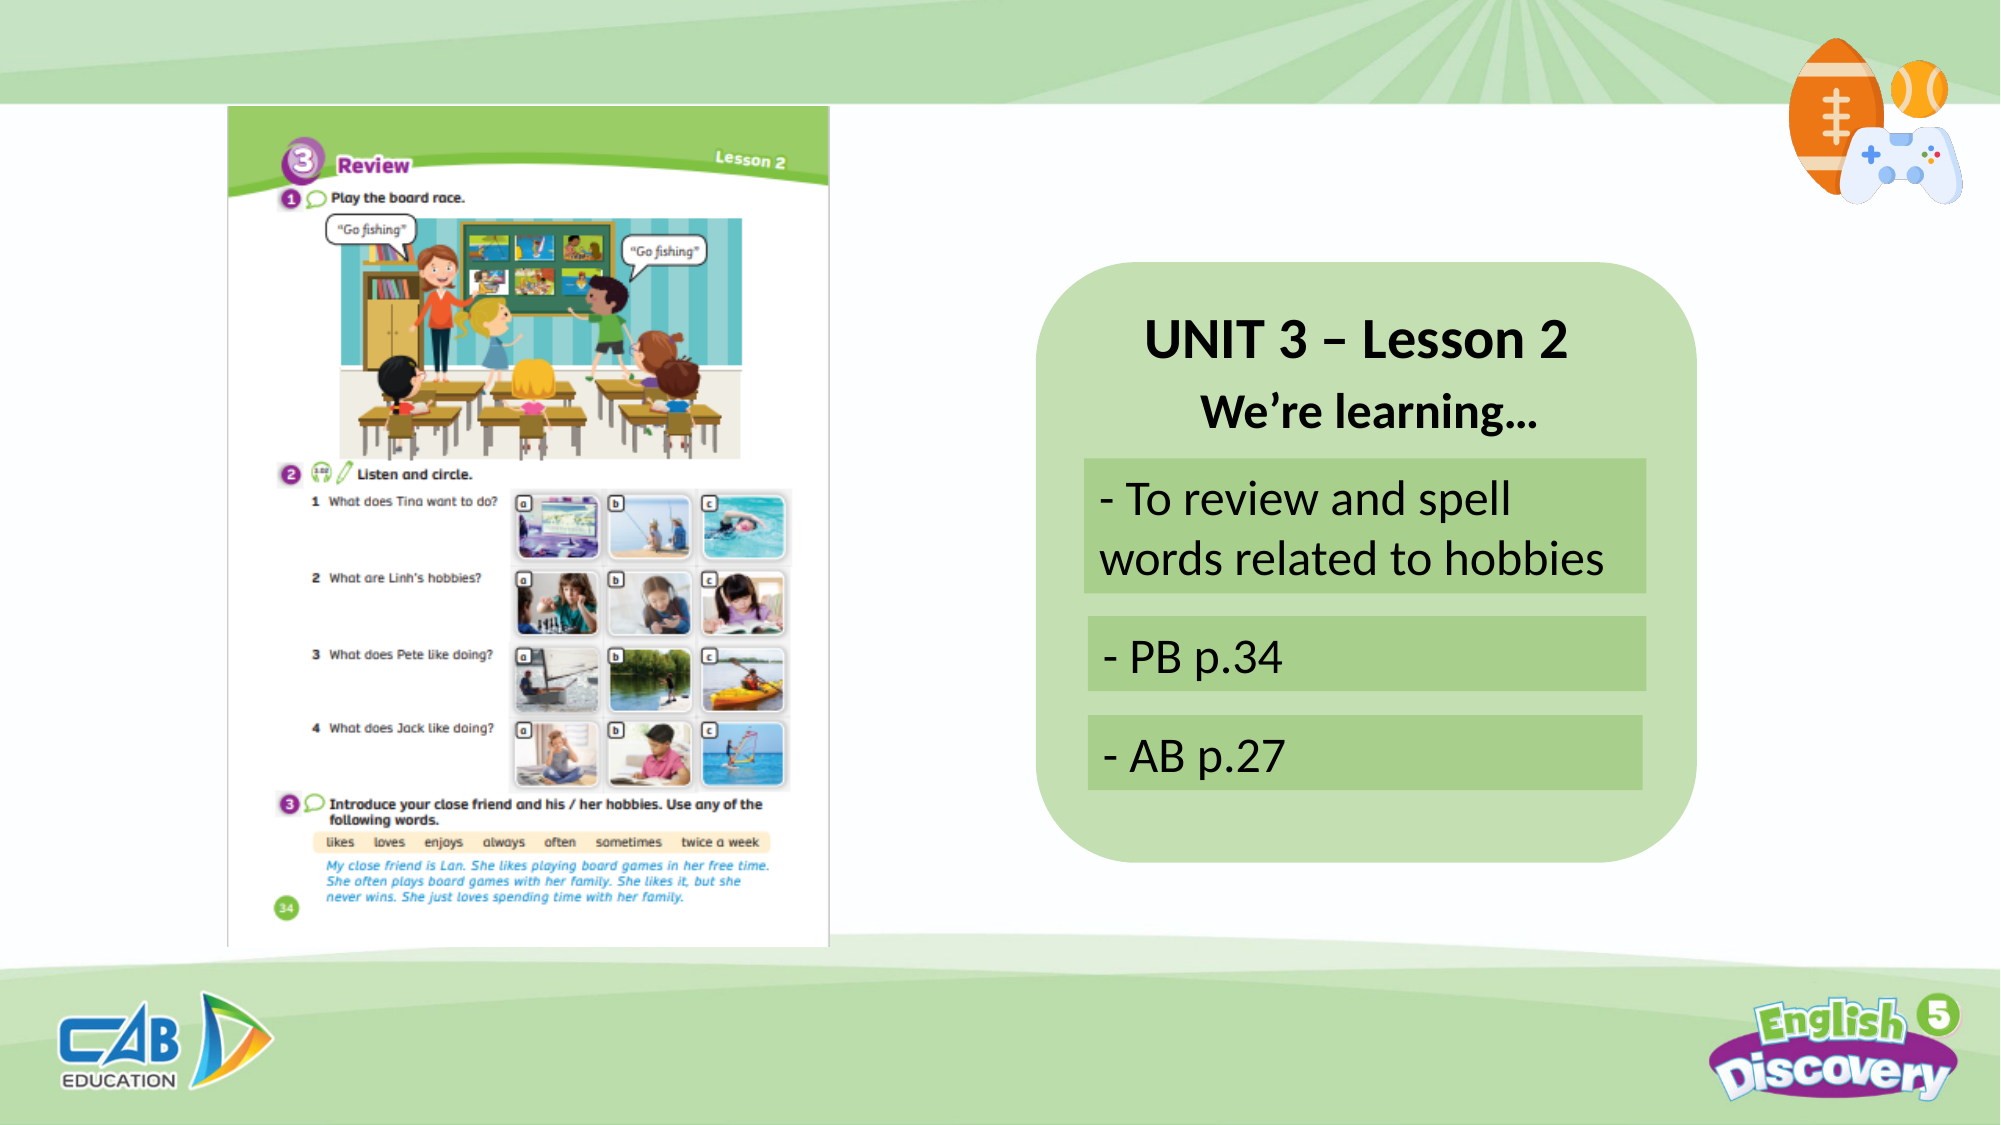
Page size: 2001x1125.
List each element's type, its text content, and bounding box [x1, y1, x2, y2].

text_box [1035, 262, 1697, 863]
picture [0, 0, 2001, 1125]
text_box We’re learning… [1185, 371, 1639, 446]
text_box - To review and spell words related to hobbies [1084, 458, 1647, 594]
text_box - AB p.27 [1087, 715, 1643, 791]
text_box - PB p.34 [1087, 616, 1647, 692]
text_box UNIT 3 – Lesson 2 [1079, 292, 1634, 408]
